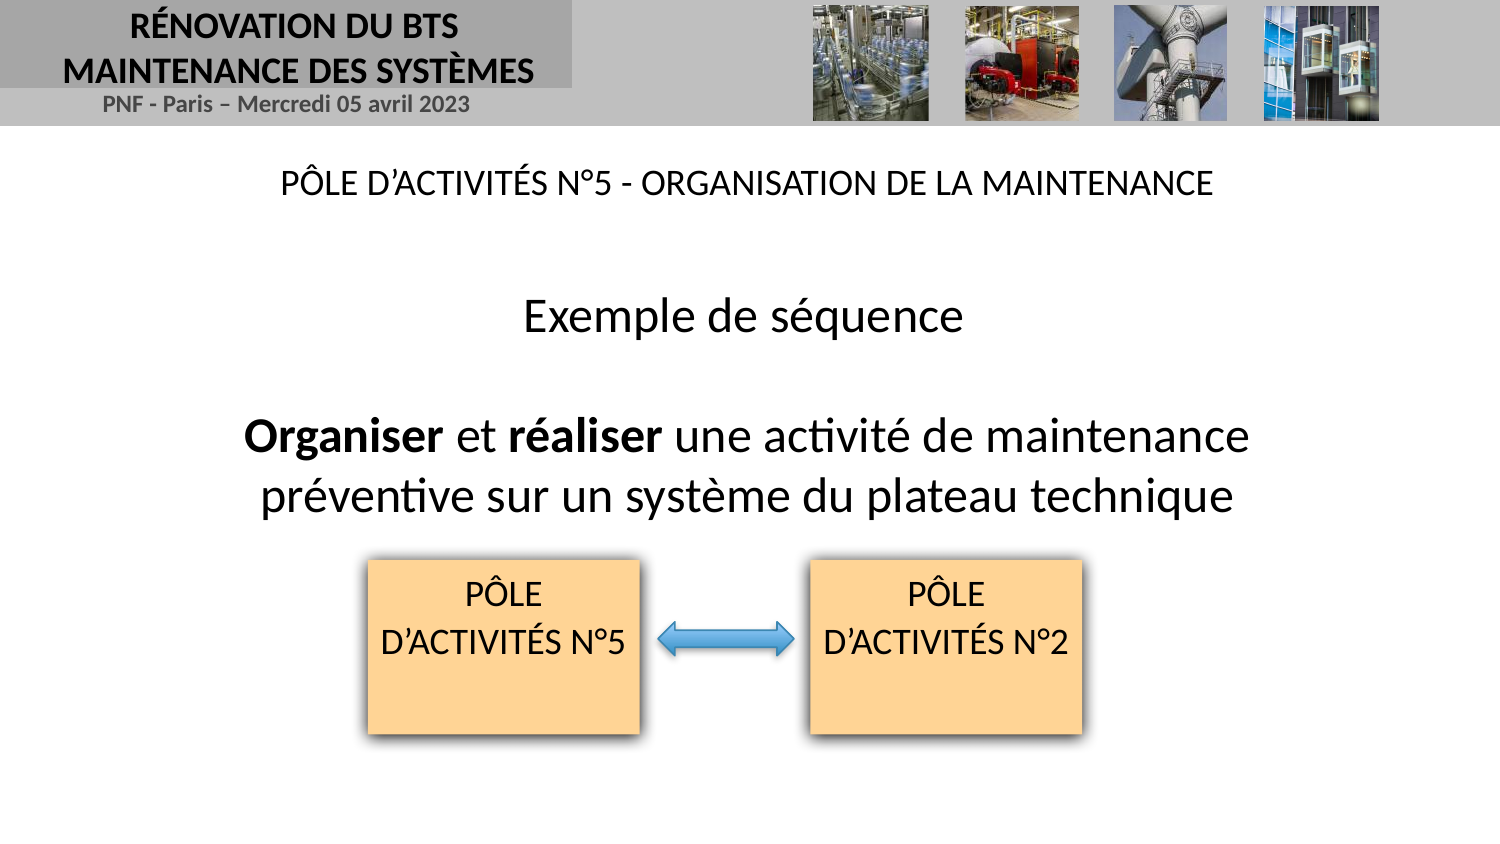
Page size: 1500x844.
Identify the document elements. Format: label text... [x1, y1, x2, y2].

text_box RÉNOVATION DU BTS MAINTENANCE DES SYSTÈMES [0, 0, 675, 98]
picture [965, 6, 1079, 121]
text_box Organiser et réaliser une activité de maintenance préventive sur un système du plateau technique [143, 395, 1352, 530]
picture [813, 5, 929, 121]
text_box PÔLE D’ACTIVITÉS N°5 [366, 558, 642, 736]
picture [1114, 5, 1227, 121]
text_box PÔLE D’ACTIVITÉS N°2 [808, 558, 1084, 736]
text_box PÔLE D’ACTIVITÉS N°5 - ORGANISATION DE LA MAINTENANCE [157, 150, 1338, 210]
picture [1264, 6, 1379, 121]
text_box [657, 621, 795, 657]
text_box Exemple de séquence [145, 275, 1355, 351]
